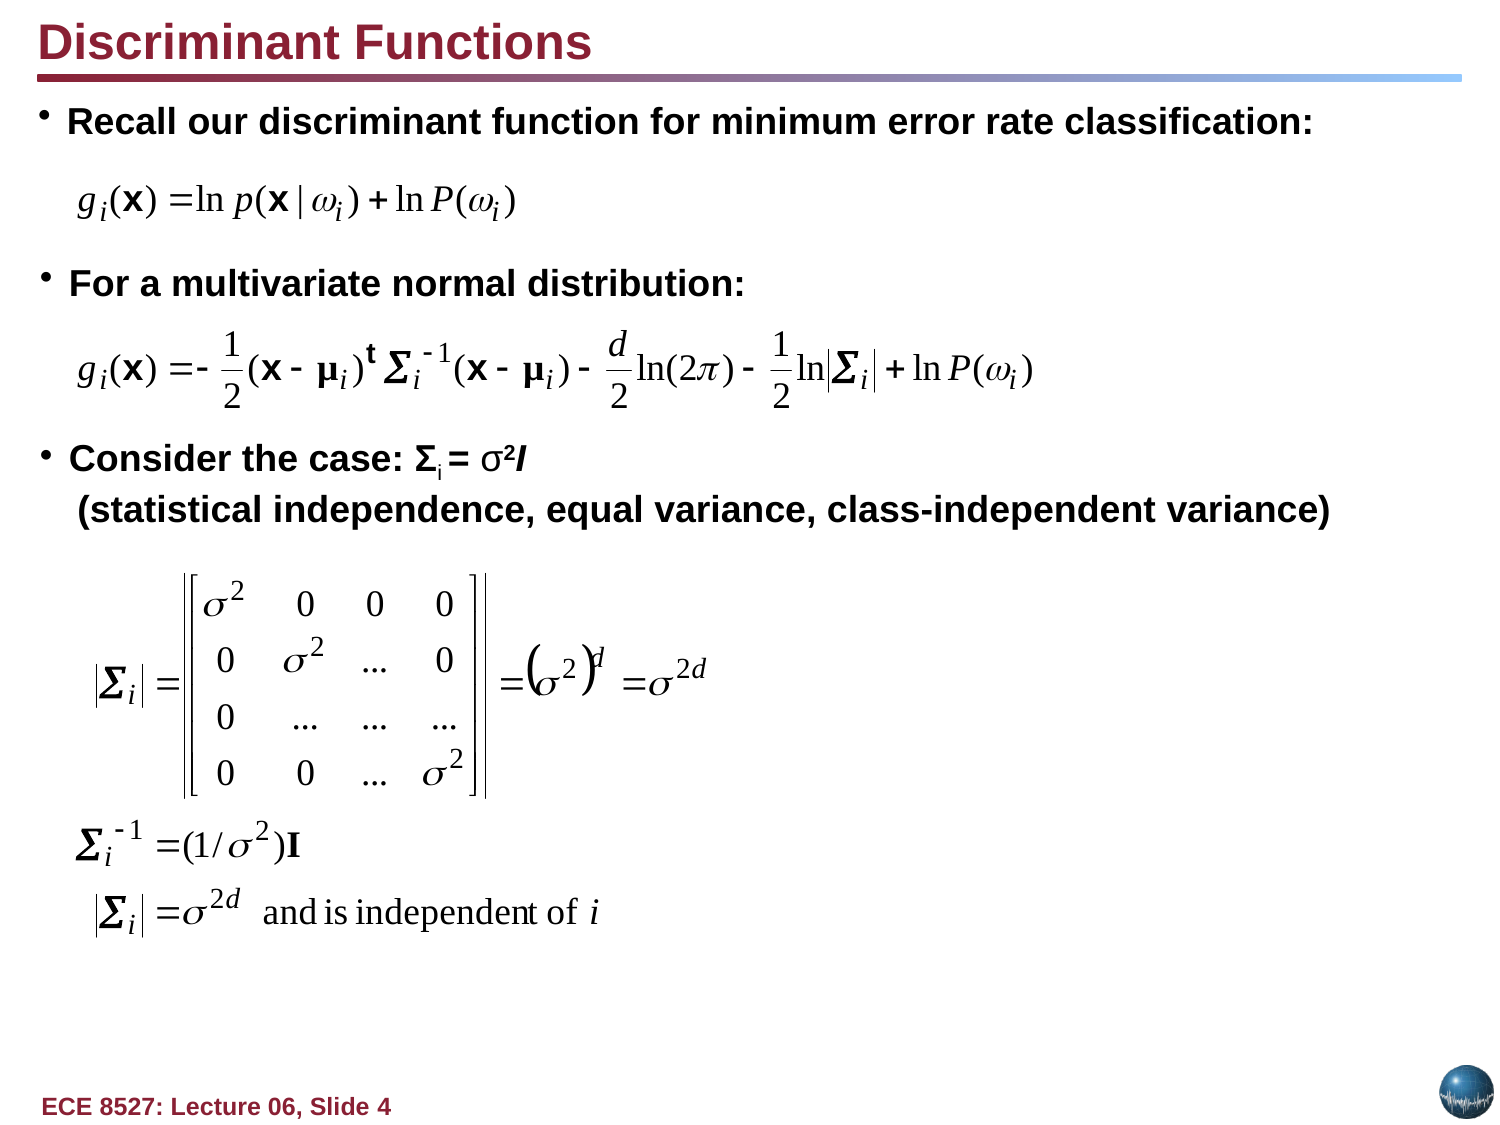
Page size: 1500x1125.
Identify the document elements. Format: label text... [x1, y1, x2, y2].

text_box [72, 178, 521, 227]
picture [1439, 1065, 1494, 1119]
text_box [72, 567, 715, 943]
text_box Discriminant Functions [37, 9, 1463, 70]
text_box Recall our discriminant function for minimum error rate classification: [38, 97, 1457, 157]
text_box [72, 323, 1038, 414]
text_box Consider the case: Σi = σ2I (statistical independence, equal variance, class-independent variance) [40, 433, 1459, 548]
text_box For a multivariate normal distribution: [40, 258, 1459, 326]
